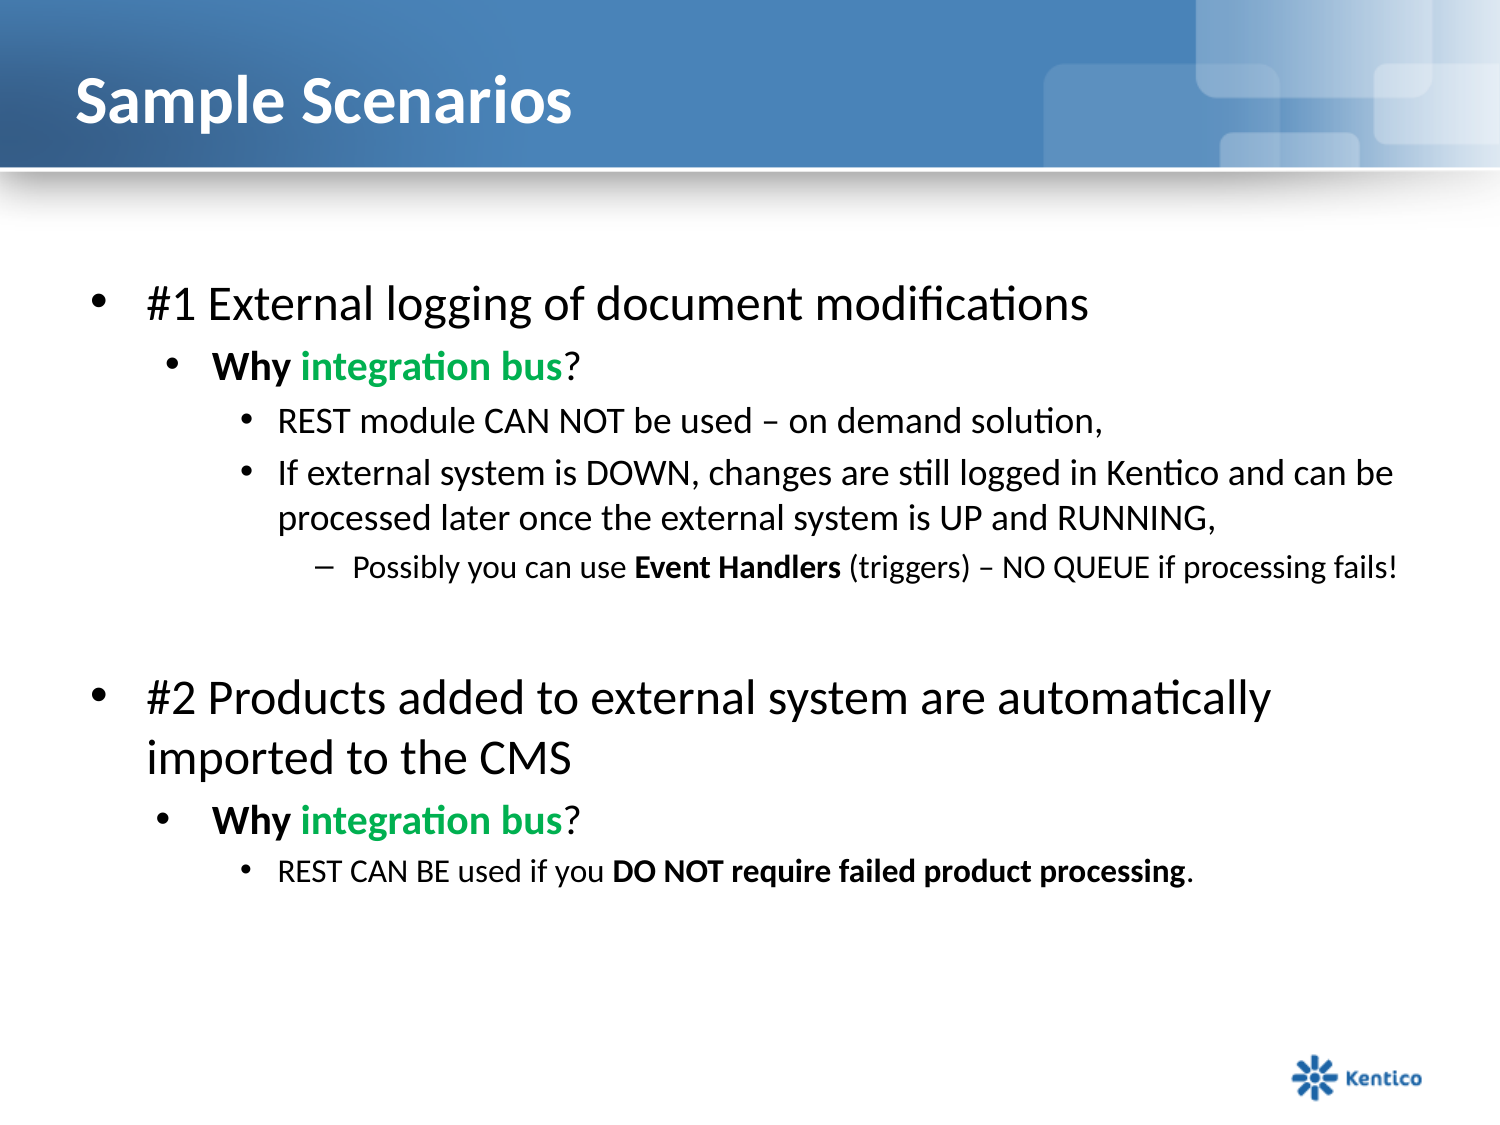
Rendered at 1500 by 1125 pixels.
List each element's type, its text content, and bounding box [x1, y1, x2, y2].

list #1 External logging of document modifications Why integration bus? REST module CAN NOT be used – on demand solution, If external system is DOWN, changes are still logged in Kentico and can be processed later once the external system is UP and RUNNING, Possibly you can use Event Handlers (triggers) – NO QUEUE if processing fails! #2 Products added to external system are automatically imported to the CMS Why integration bus? REST CAN BE used if you DO NOT require failed product processing. [75, 262, 1447, 1005]
picture [0, 0, 1500, 1125]
title Sample Scenarios [75, 54, 1425, 149]
